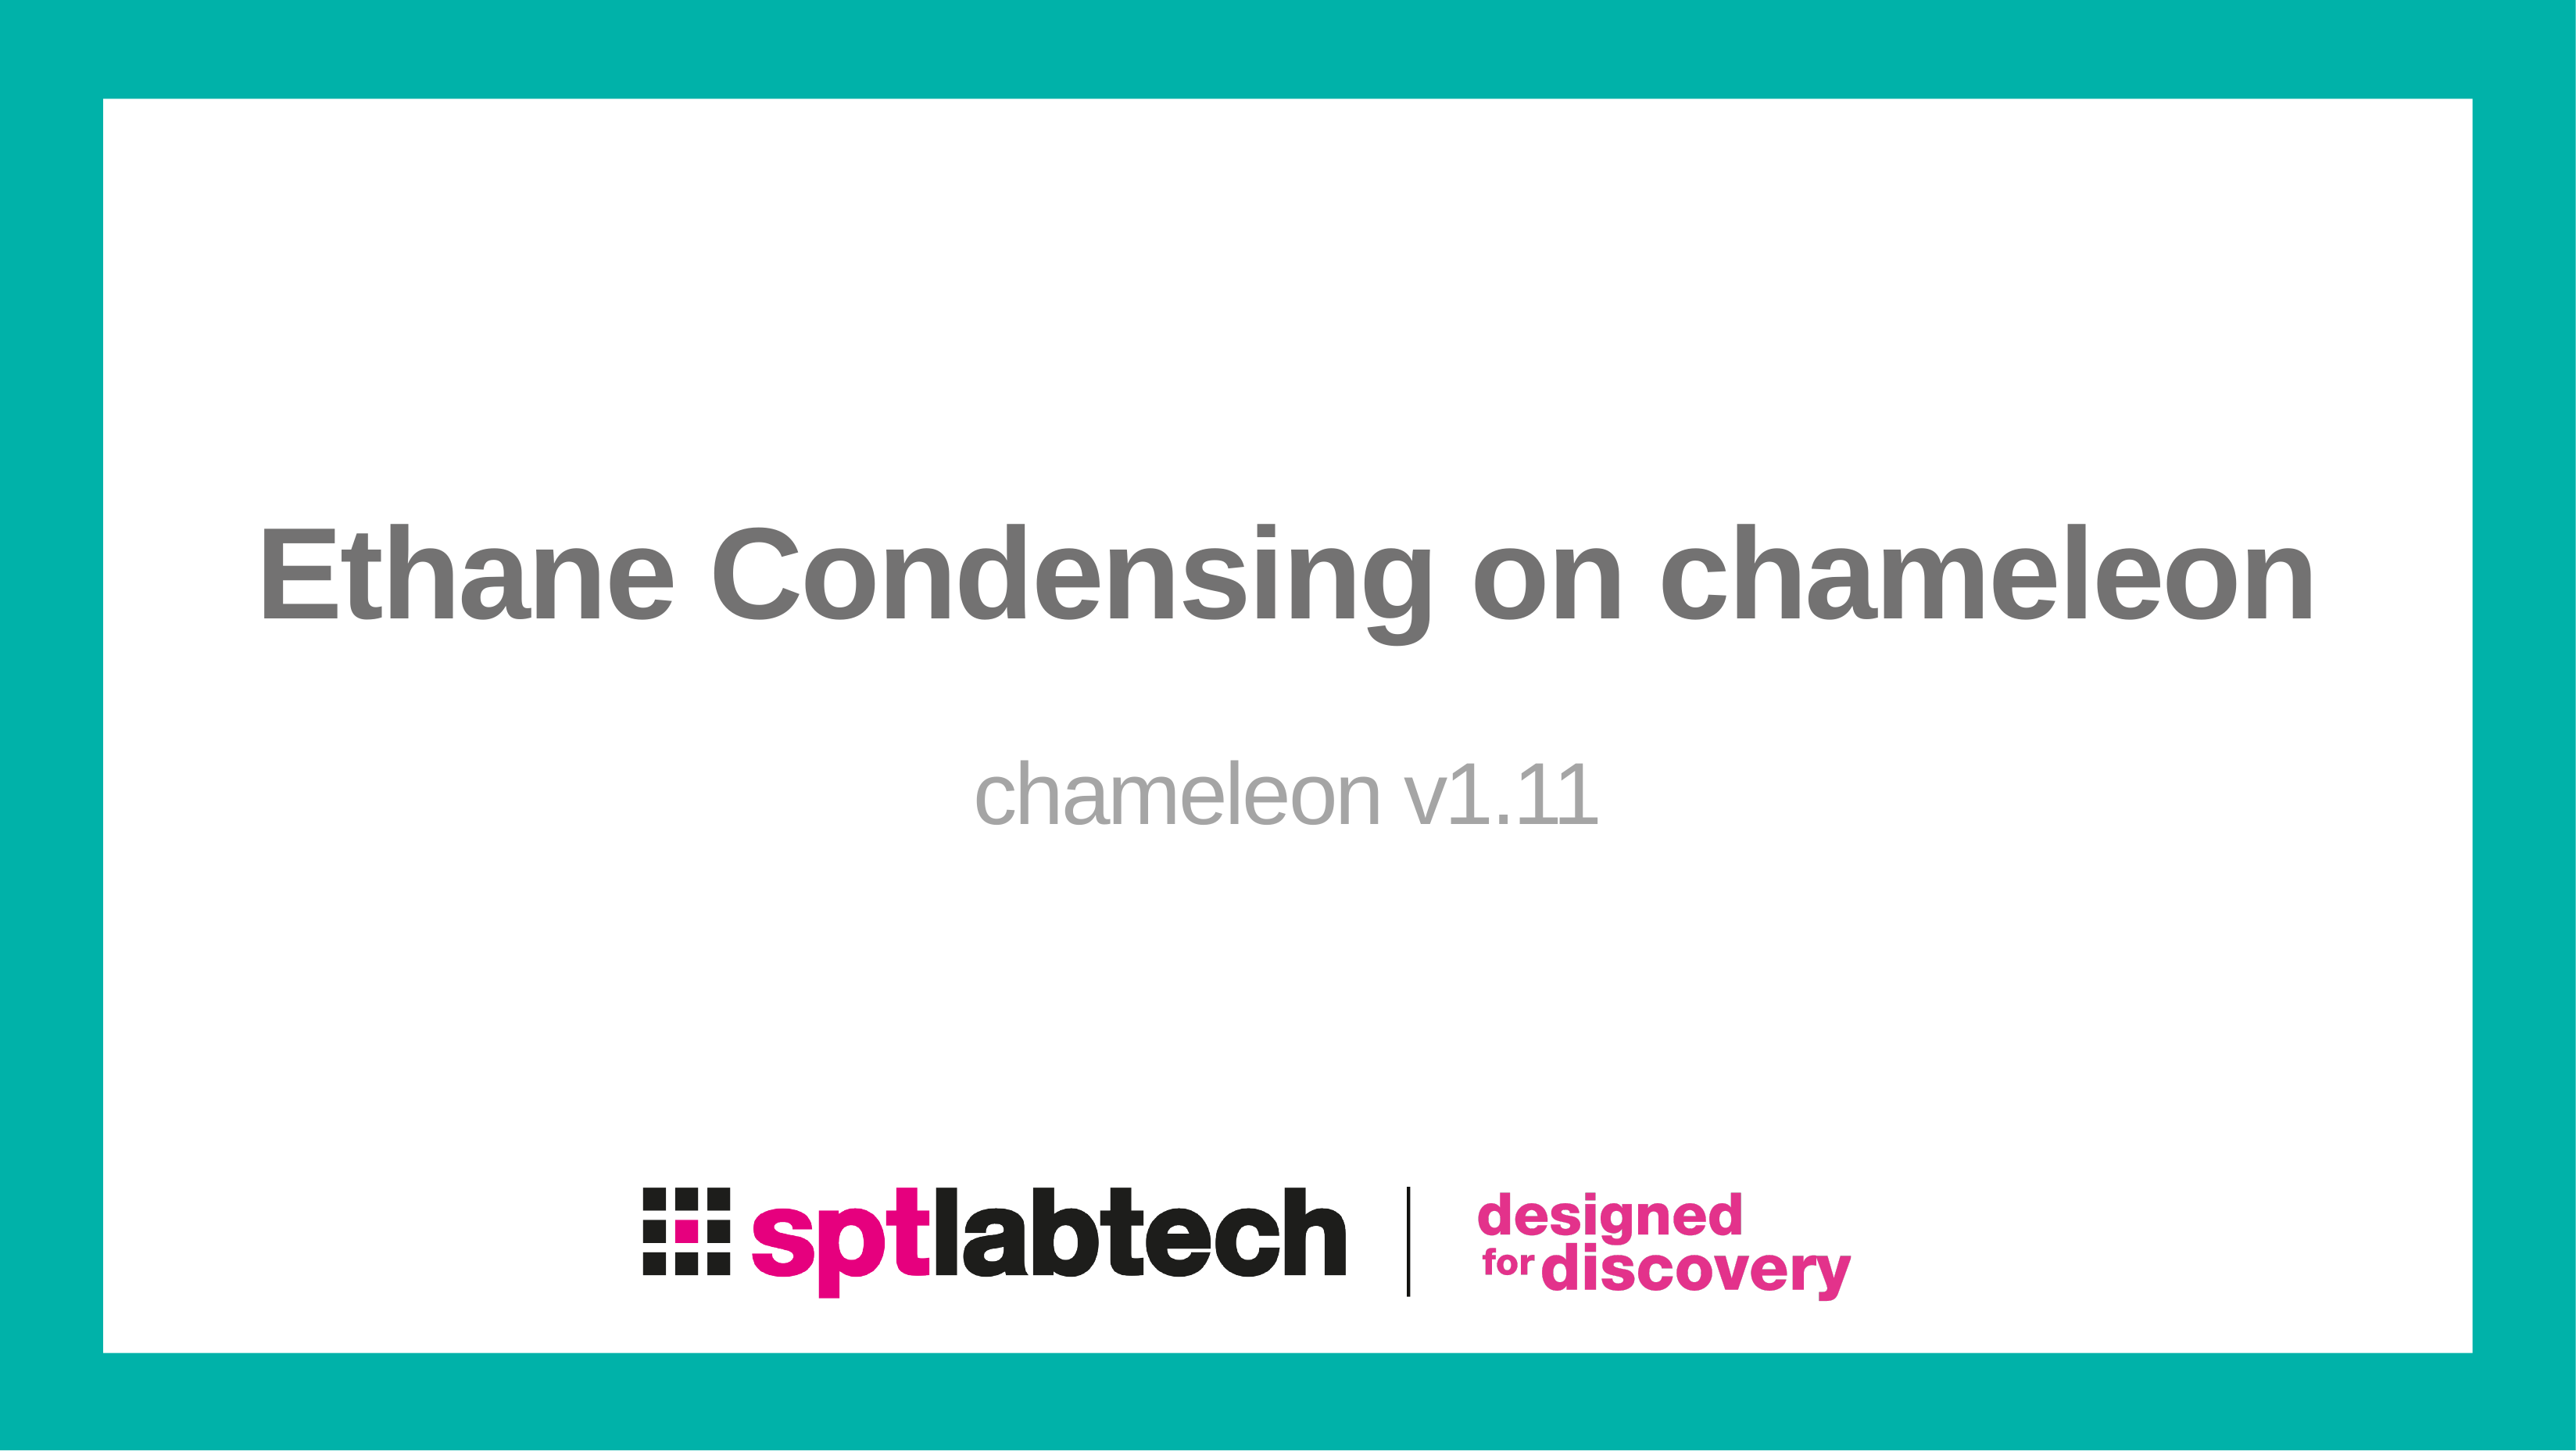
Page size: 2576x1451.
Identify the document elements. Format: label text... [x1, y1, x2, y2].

subtitle chameleon v1.11 [386, 725, 2190, 933]
title Ethane Condensing on chameleon [193, 411, 2383, 722]
picture [574, 1138, 1852, 1348]
